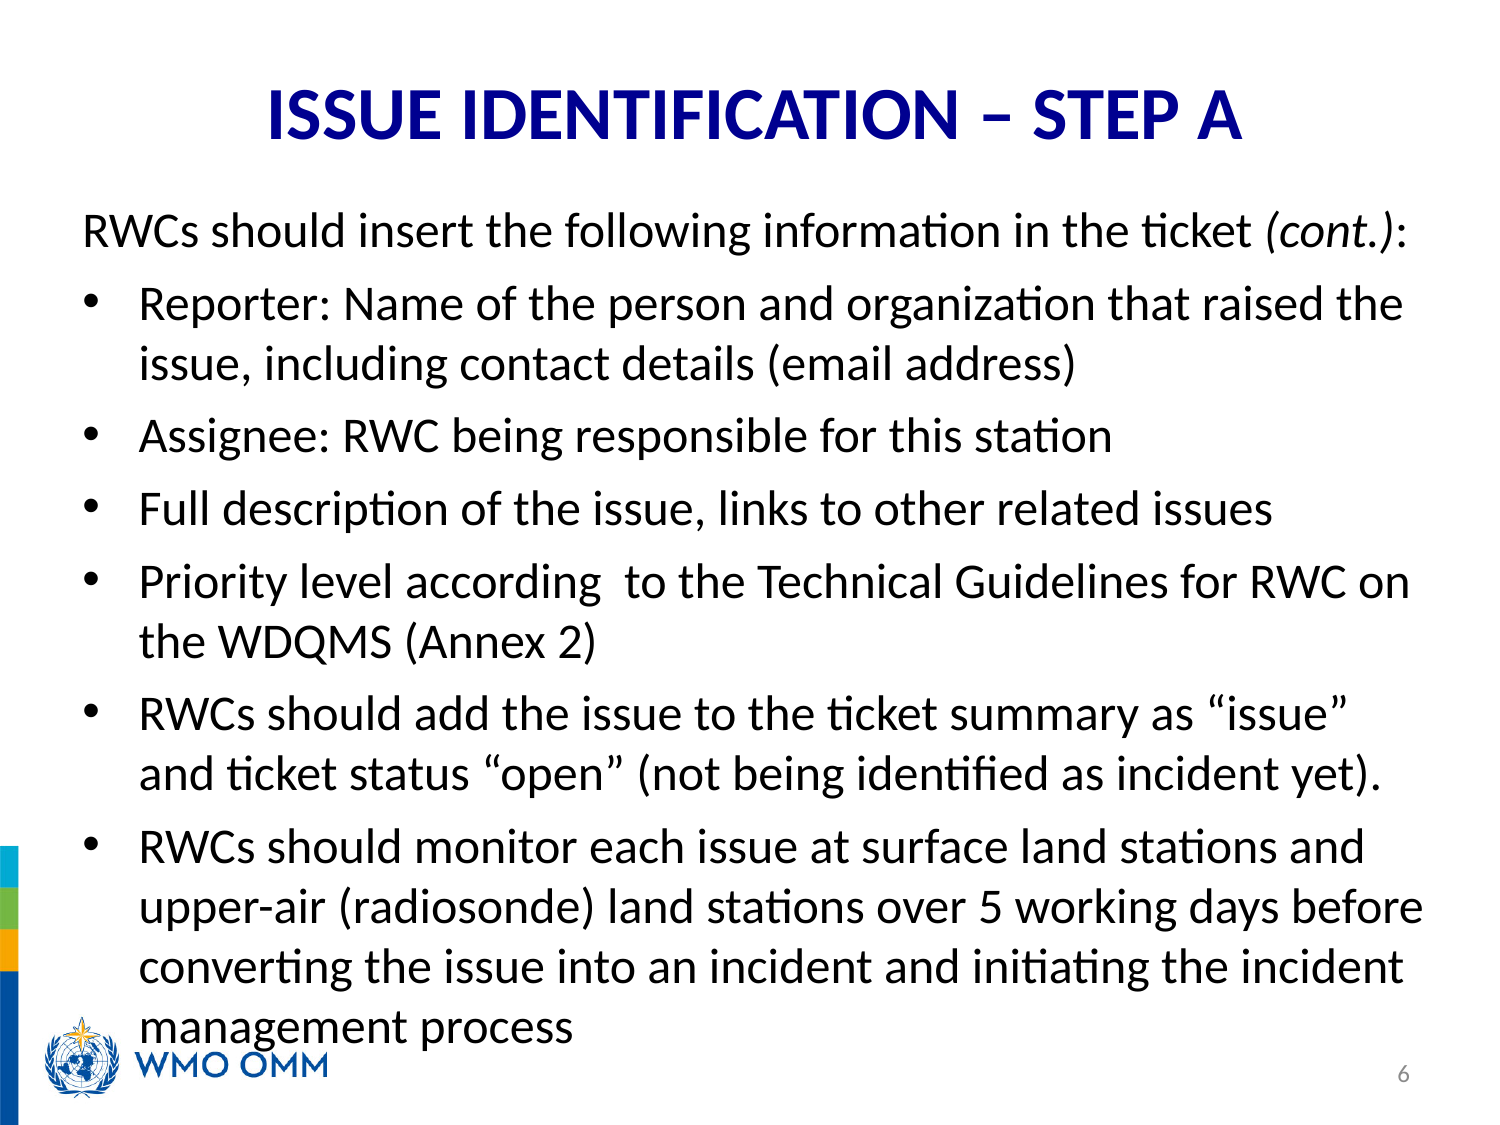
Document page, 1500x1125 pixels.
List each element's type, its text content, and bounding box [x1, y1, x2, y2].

title ISSUE IDENTIFICATION – STEP A [61, 45, 1450, 174]
slide_number 6 [1074, 1042, 1425, 1103]
list RWCs should insert the following information in the ticket (cont.): Reporter: Name of the person and organization that raised the issue, including contact details (email address) Assignee: RWC being responsible for this station Full description of the issue, links to other related issues Priority level according to the Technical Guidelines for RWC on the WDQMS (Annex 2) RWCs should add the issue to the ticket summary as “issue” and ticket status “open” (not being identified as incident yet). RWCs should monitor each issue at surface land stations and upper-air (radiosonde) land stations over 5 working days before converting the issue into an incident and initiating the incident management process INCIDENT PROCESS INITIATION – STEP B [66, 190, 1450, 974]
picture [0, 845, 327, 1125]
